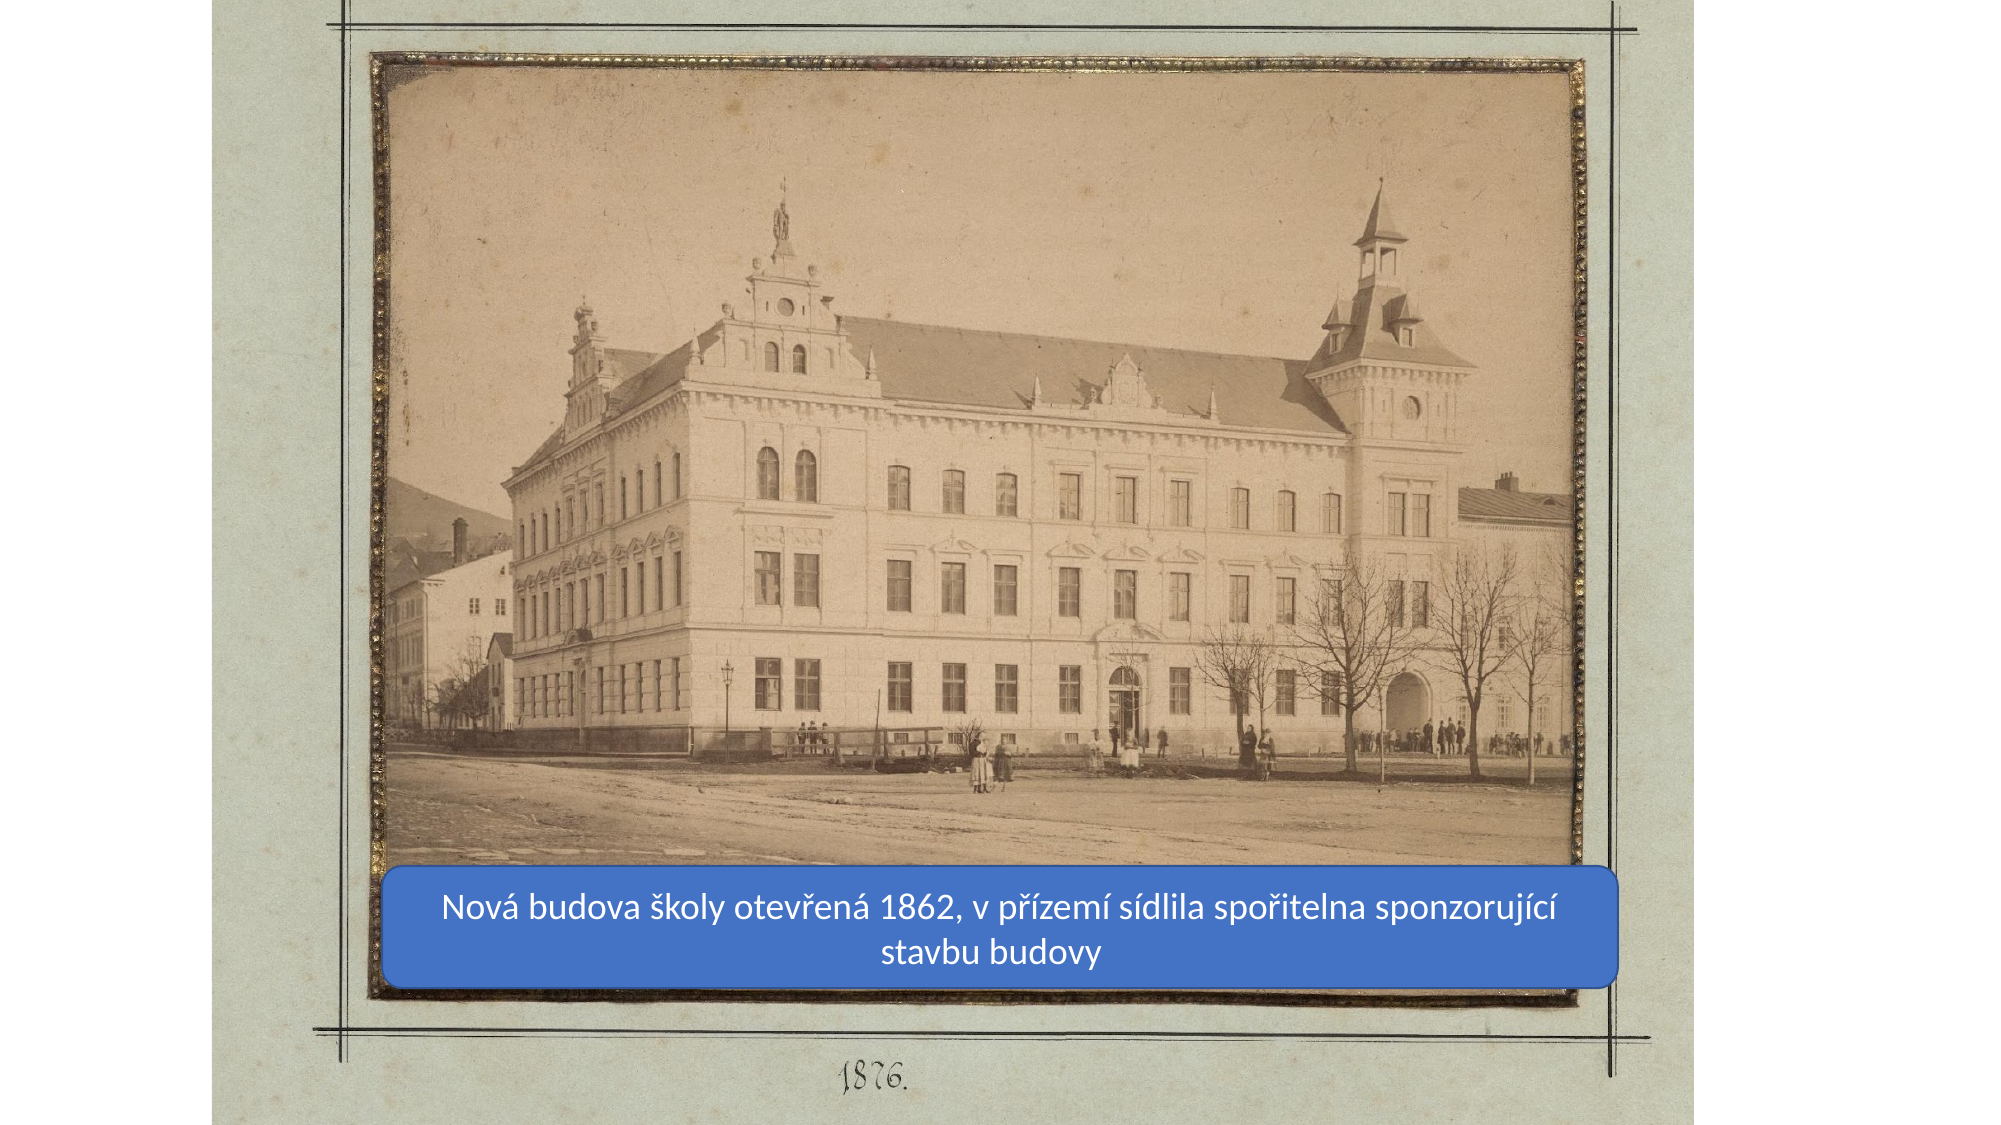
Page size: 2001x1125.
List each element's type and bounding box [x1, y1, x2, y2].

picture [211, 0, 1695, 1125]
